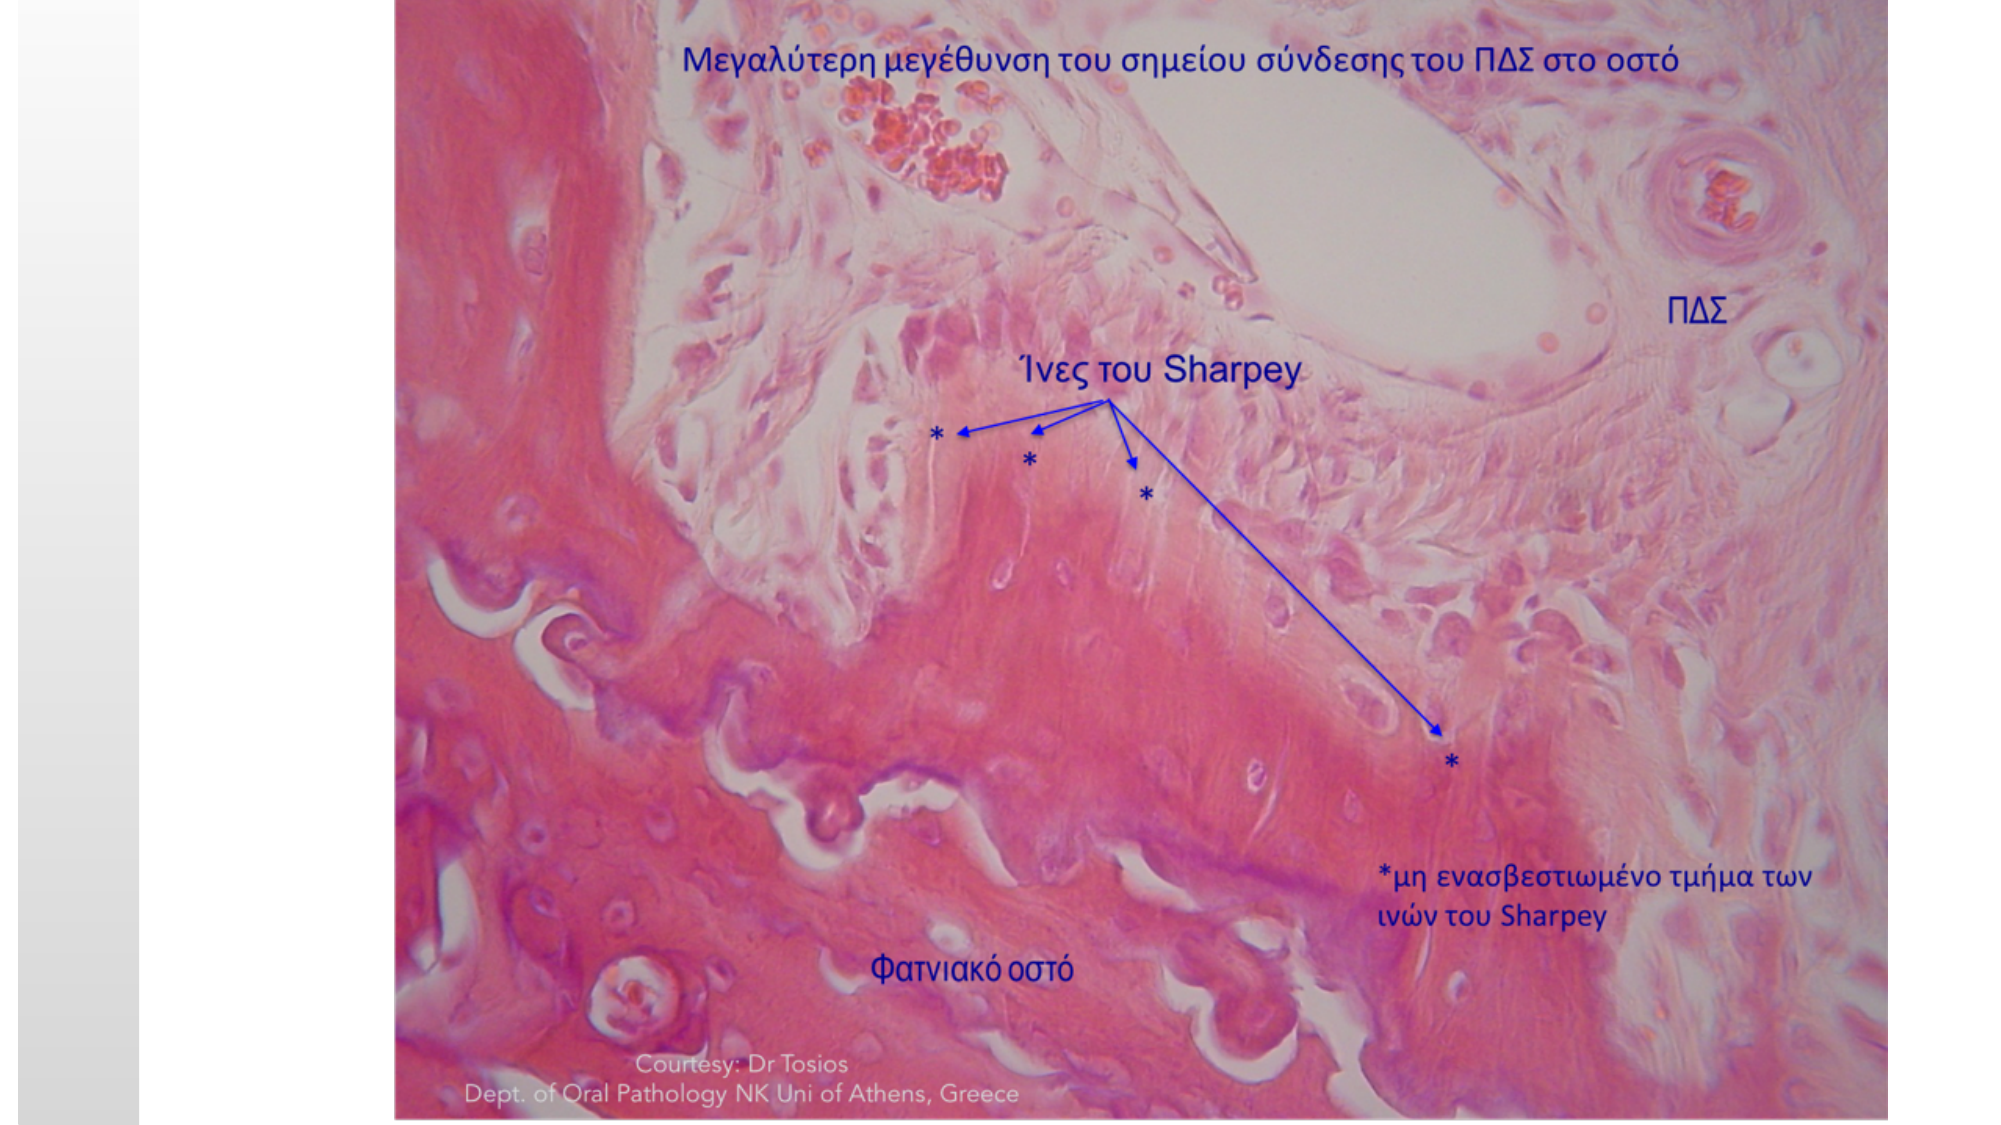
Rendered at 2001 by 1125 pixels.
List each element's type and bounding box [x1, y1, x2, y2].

text_box [18, 0, 140, 1125]
picture [393, 0, 1888, 1125]
